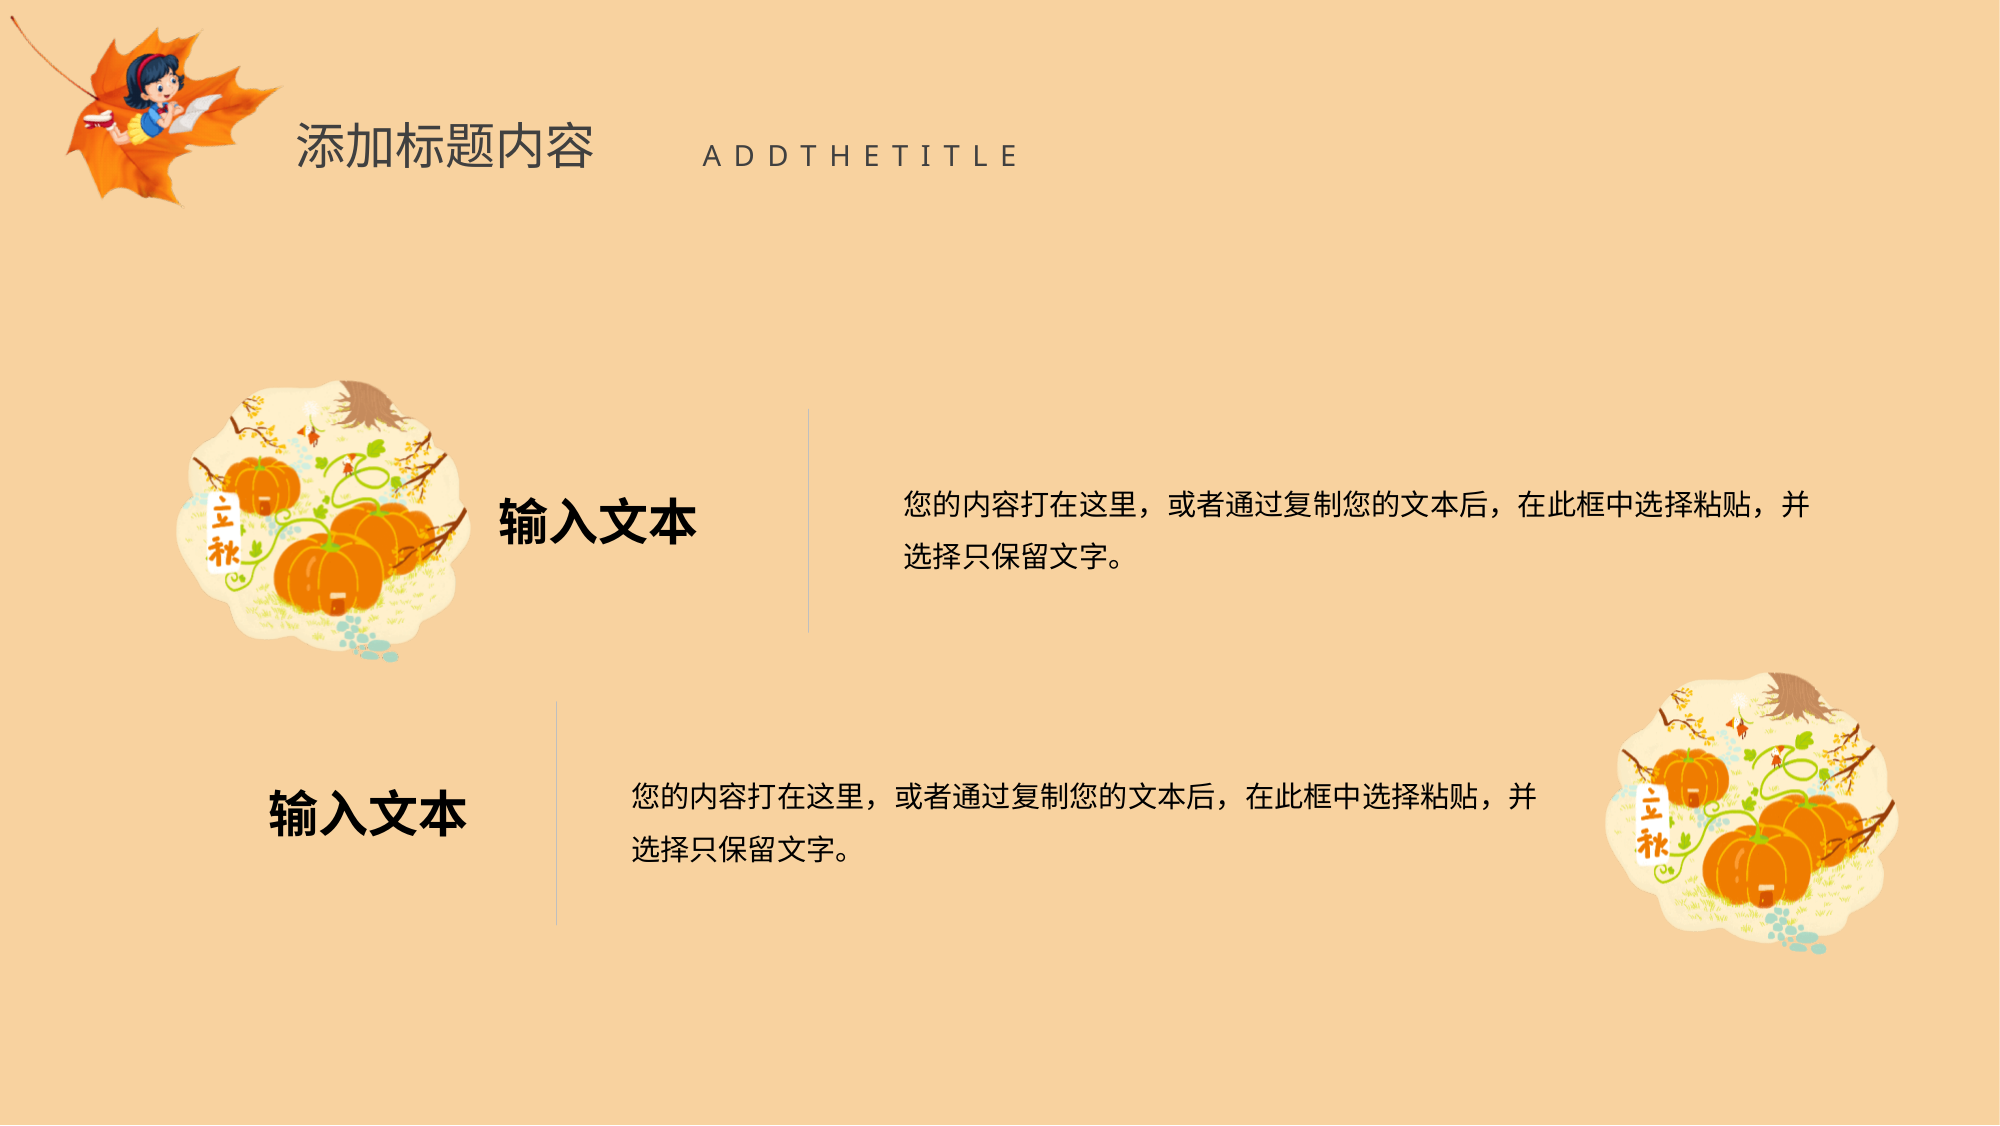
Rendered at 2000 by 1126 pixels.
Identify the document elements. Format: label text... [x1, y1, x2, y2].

text_box ADDTHETITLE [687, 129, 1113, 180]
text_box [173, 671, 1899, 956]
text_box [176, 378, 1827, 663]
text_box 添加标题内容 [281, 107, 812, 182]
picture [0, 0, 350, 313]
